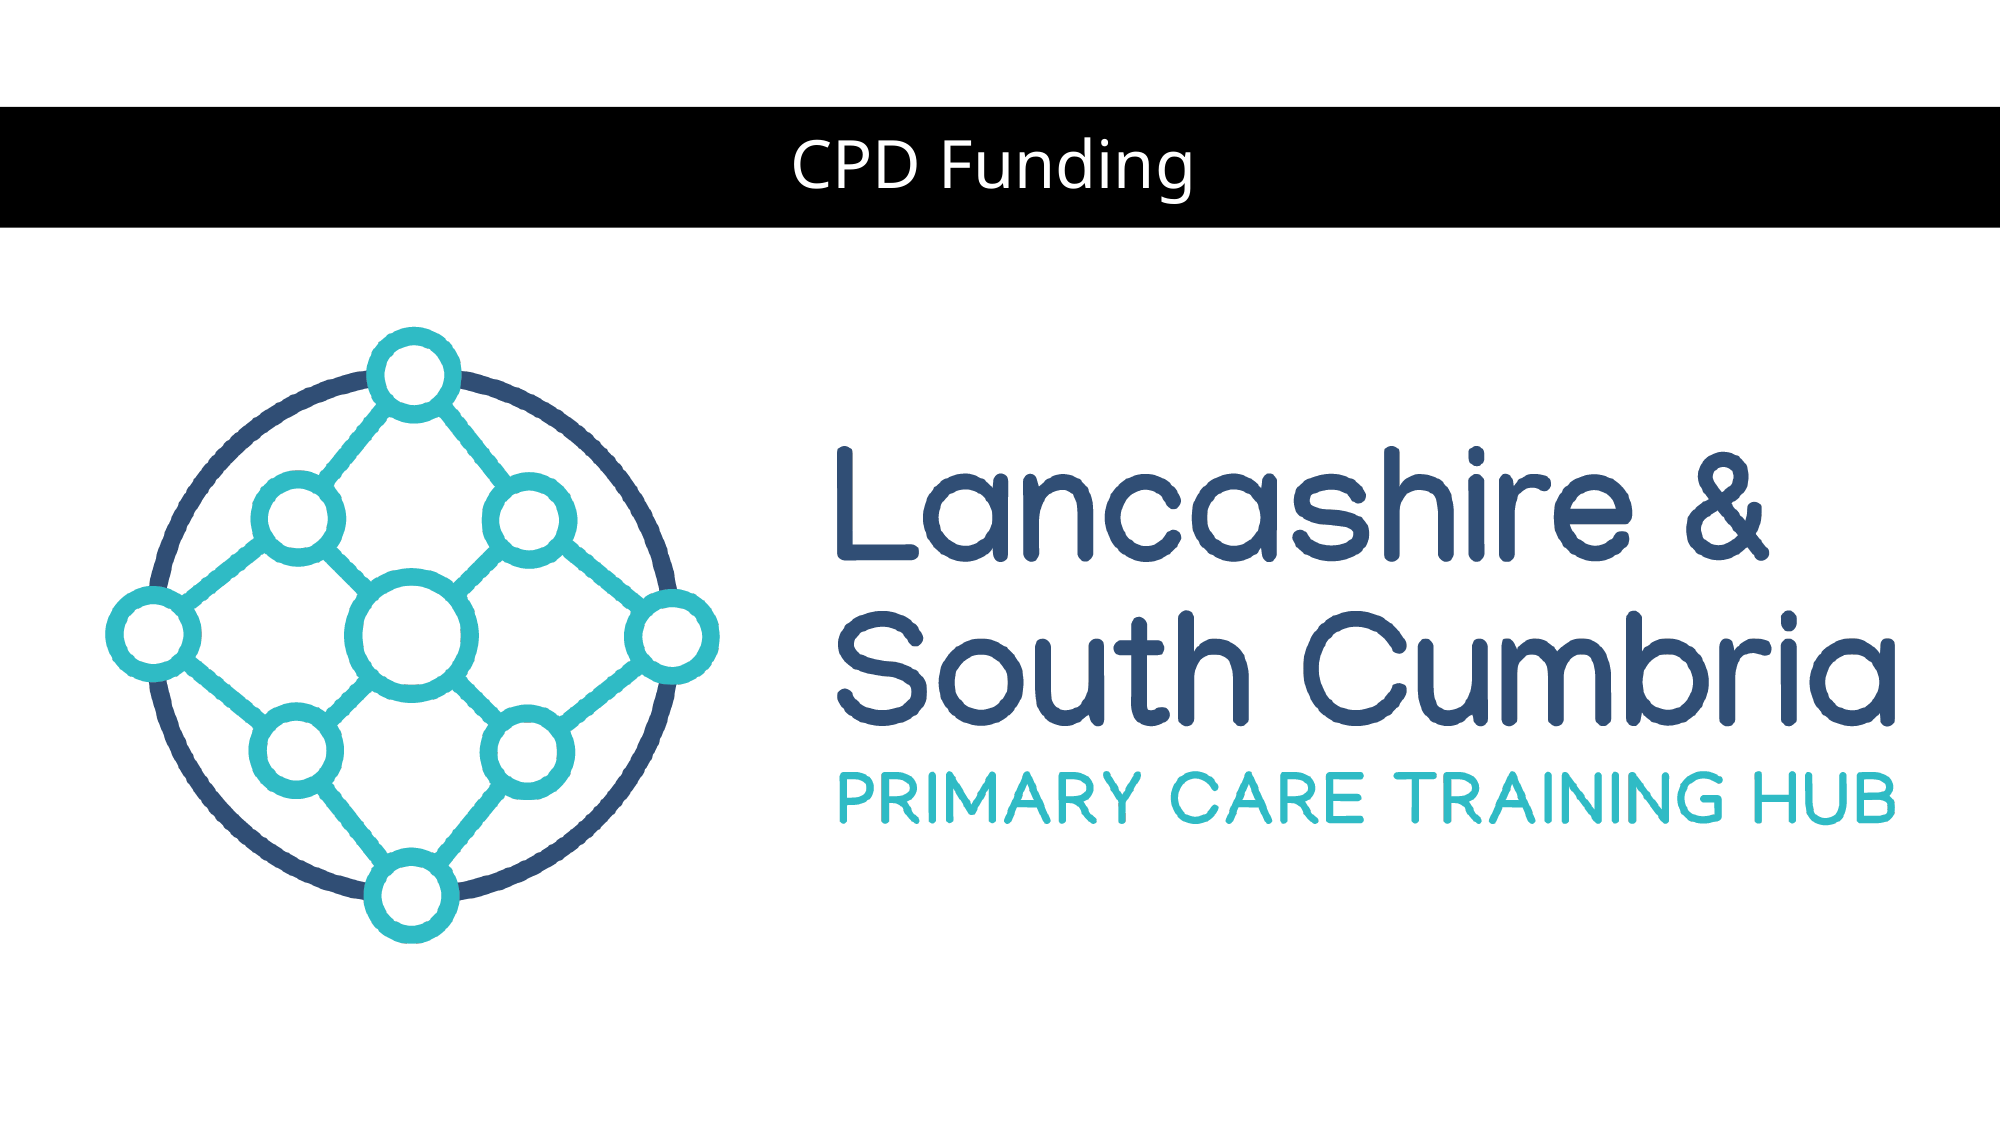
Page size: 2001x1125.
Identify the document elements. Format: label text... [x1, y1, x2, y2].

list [105, 326, 1895, 944]
title CPD Funding [91, 105, 1931, 228]
text_box [0, 106, 2000, 229]
